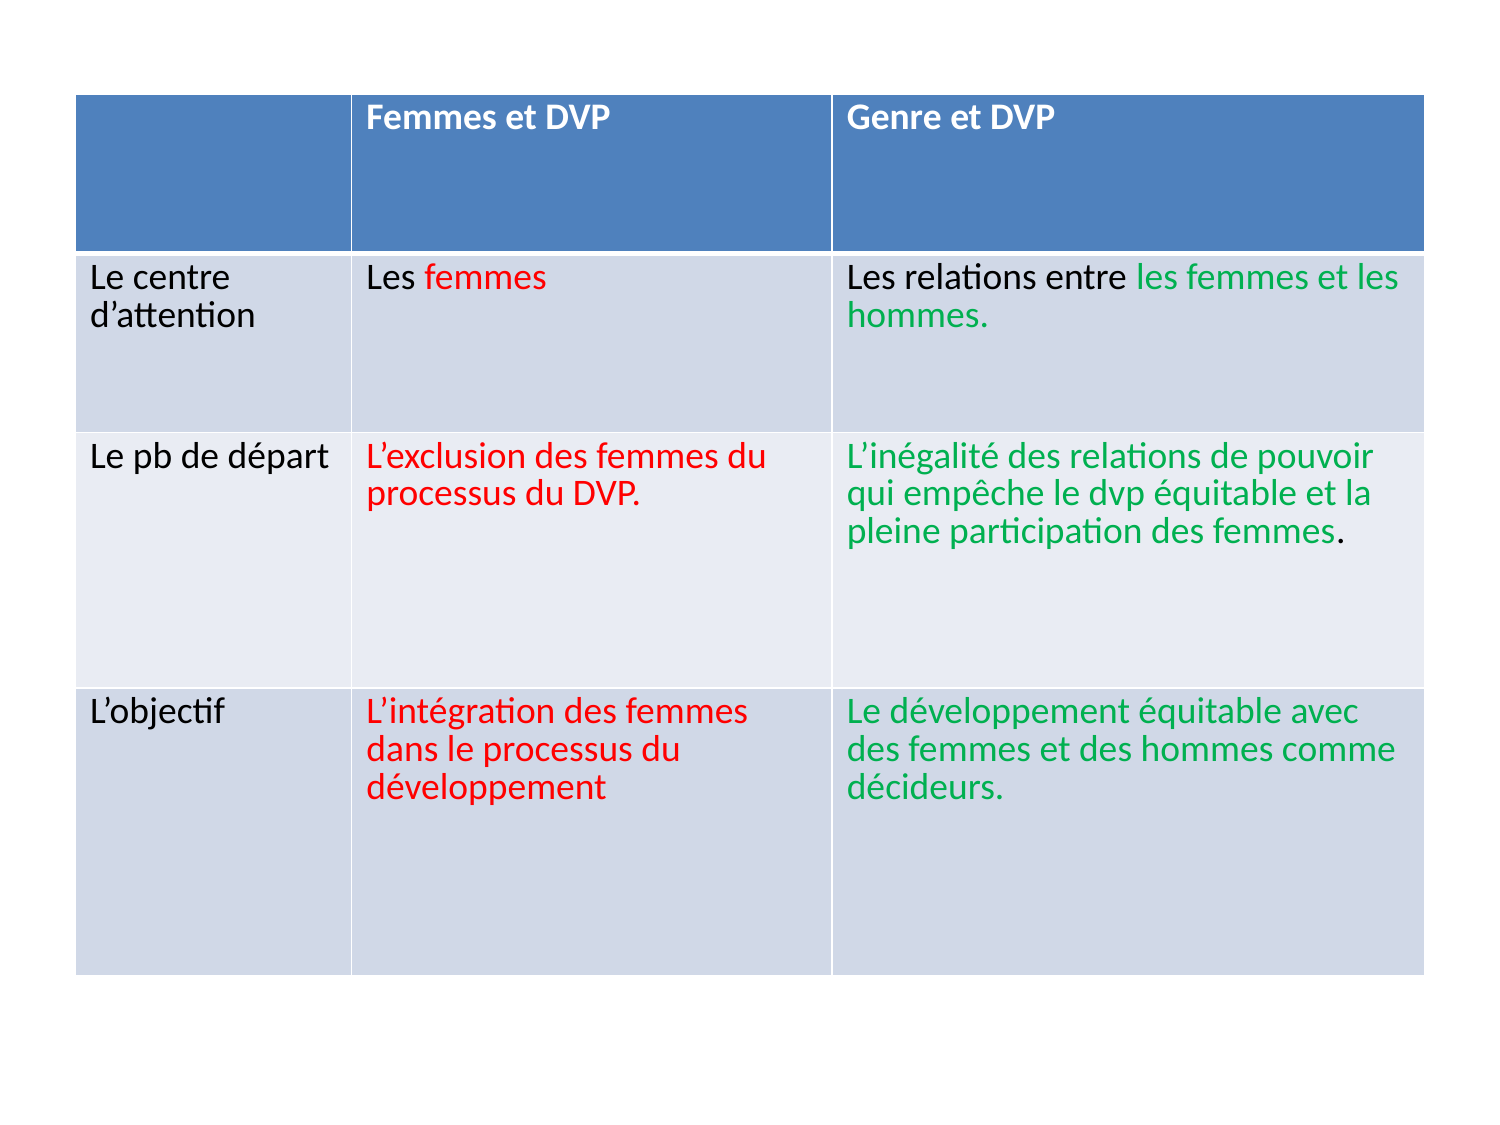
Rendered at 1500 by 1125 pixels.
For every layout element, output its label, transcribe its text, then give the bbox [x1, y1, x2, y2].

table_header Genre et DVP [833, 95, 1424, 251]
table_cell Le pb de départ [76, 433, 351, 687]
table_cell Le centre d’attention [76, 256, 351, 432]
table_cell L’inégalité des relations de pouvoir qui empêche le dvp équitable et la pleine participation des femmes. [833, 433, 1424, 687]
table_cell L’exclusion des femmes du processus du DVP. [352, 433, 831, 687]
table_cell Le développement équitable avec des femmes et des hommes comme décideurs. [833, 689, 1424, 975]
table_cell L’intégration des femmes dans le processus du développement [352, 689, 831, 975]
table_cell L’objectif [76, 689, 351, 975]
table_header [76, 95, 351, 251]
table_cell Les femmes [352, 256, 831, 432]
table_cell Les relations entre les femmes et les hommes. [833, 256, 1424, 432]
table_header Femmes et DVP [352, 95, 831, 251]
